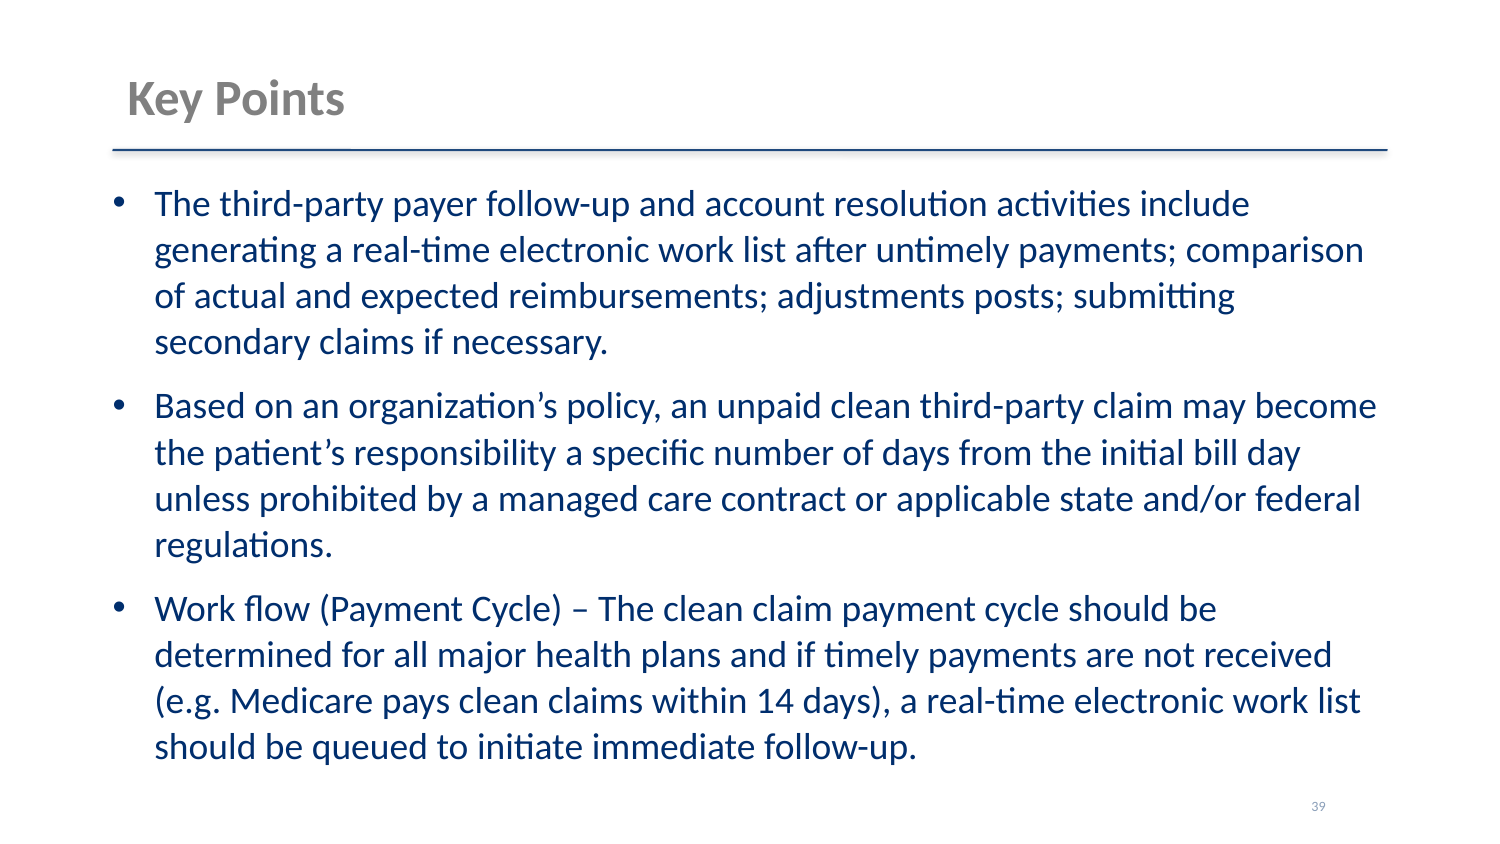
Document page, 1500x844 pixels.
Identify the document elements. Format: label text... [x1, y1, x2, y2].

list The third-party payer follow-up and account resolution activities include generating a real-time electronic work list after untimely payments; comparison of actual and expected reimbursements; adjustments posts; submitting secondary claims if necessary. Based on an organization’s policy, an unpaid clean third-party claim may become the patient’s responsibility a specific number of days from the initial bill day unless prohibited by a managed care contract or applicable state and/or federal regulations. Work flow (Payment Cycle) – The clean claim payment cycle should be determined for all major health plans and if timely payments are not received (e.g. Medicare pays clean claims within 14 days), a real-time electronic work list should be queued to initiate immediate follow-up. [112, 178, 1388, 732]
slide_number 39 [1162, 783, 1475, 828]
title Key Points [112, 0, 1388, 150]
